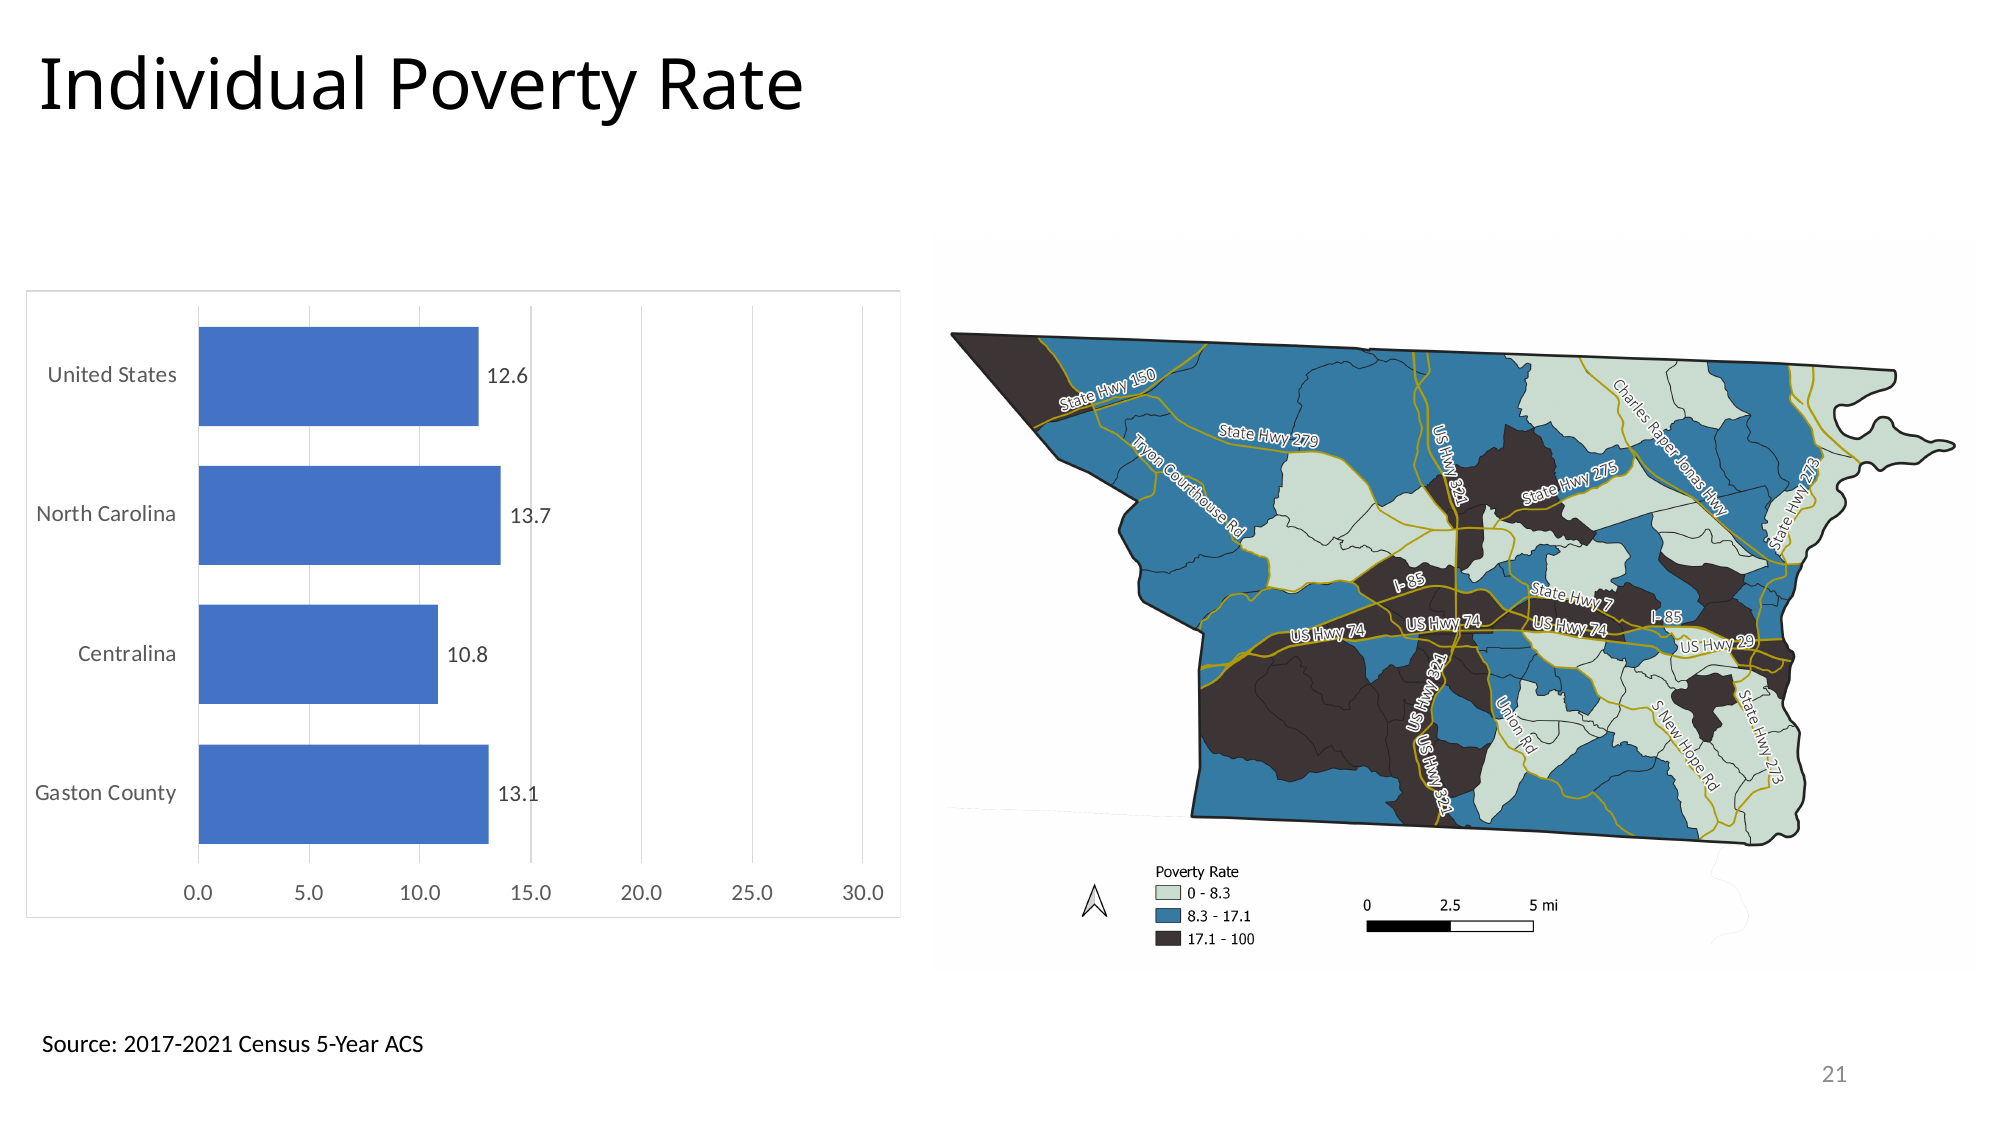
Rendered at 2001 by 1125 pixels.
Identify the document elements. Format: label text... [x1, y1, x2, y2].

picture [931, 234, 1975, 973]
title Individual Poverty Rate [24, 5, 1737, 169]
picture [24, 289, 901, 918]
slide_number 21 [1412, 1042, 1863, 1103]
text_box Source: 2017-2021 Census 5-Year ACS [27, 1020, 440, 1065]
